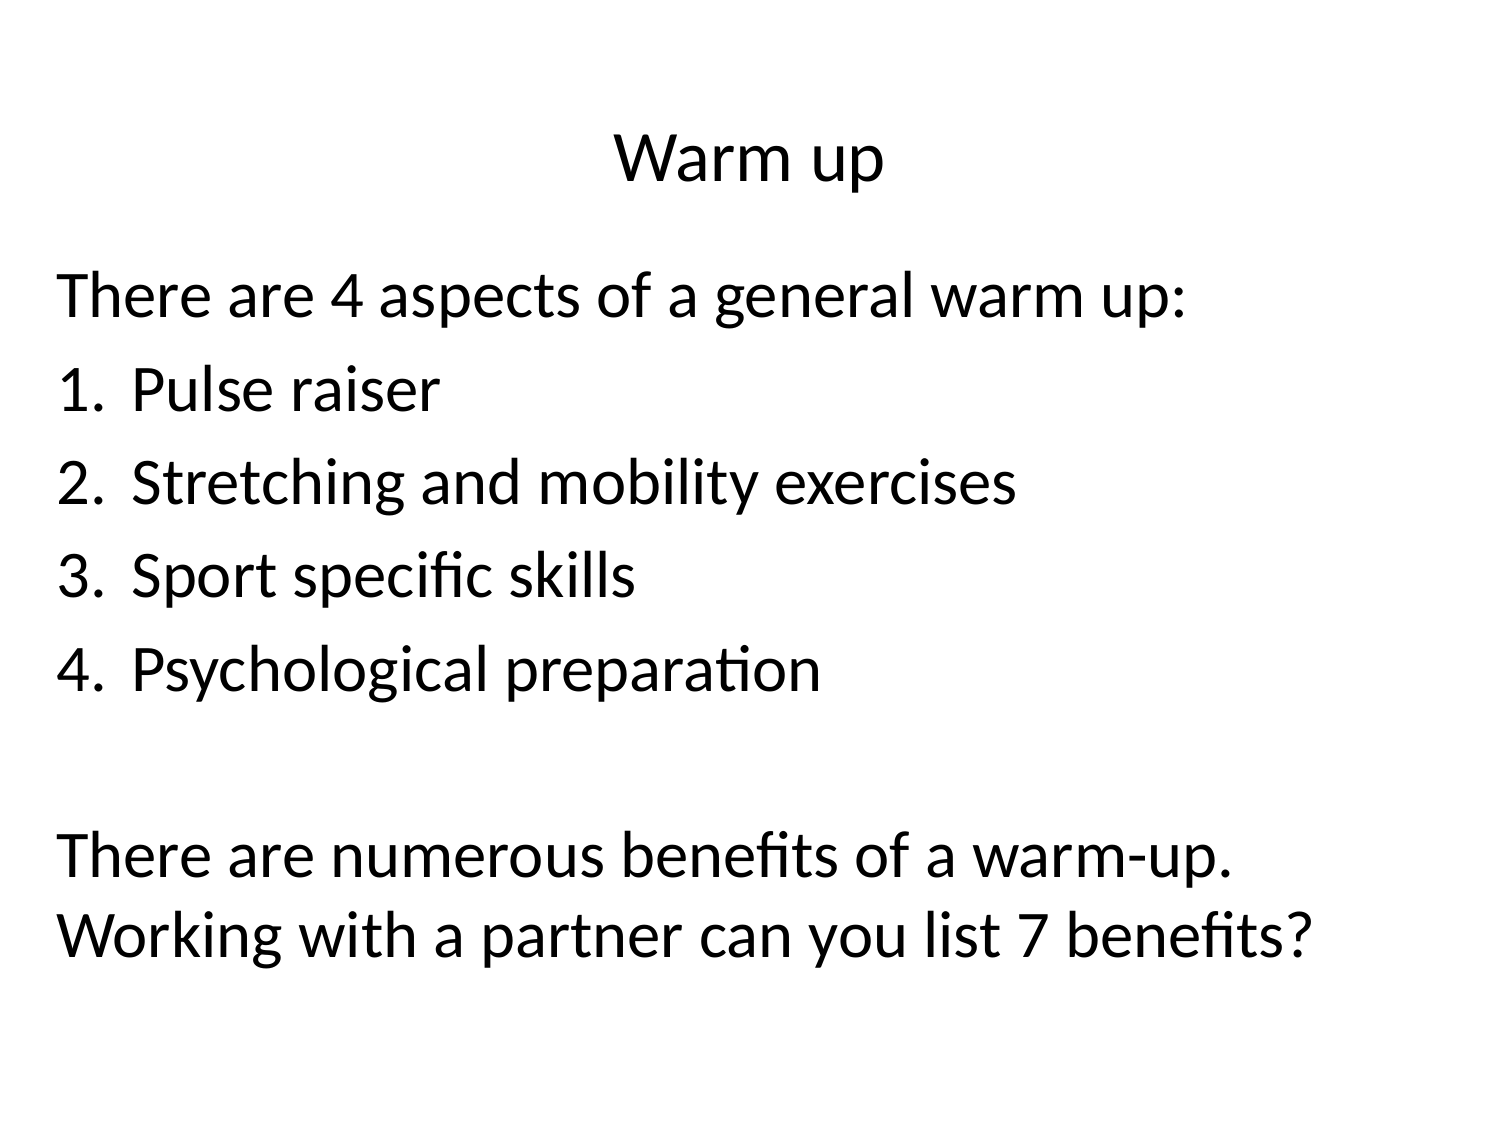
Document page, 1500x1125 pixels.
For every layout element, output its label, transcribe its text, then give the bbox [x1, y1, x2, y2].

list There are 4 aspects of a general warm up: Pulse raiser Stretching and mobility exercises Sport specific skills Psychological preparation There are numerous benefits of a warm-up. Working with a partner can you list 7 benefits? [41, 243, 1436, 1012]
title Warm up [112, 101, 1388, 204]
